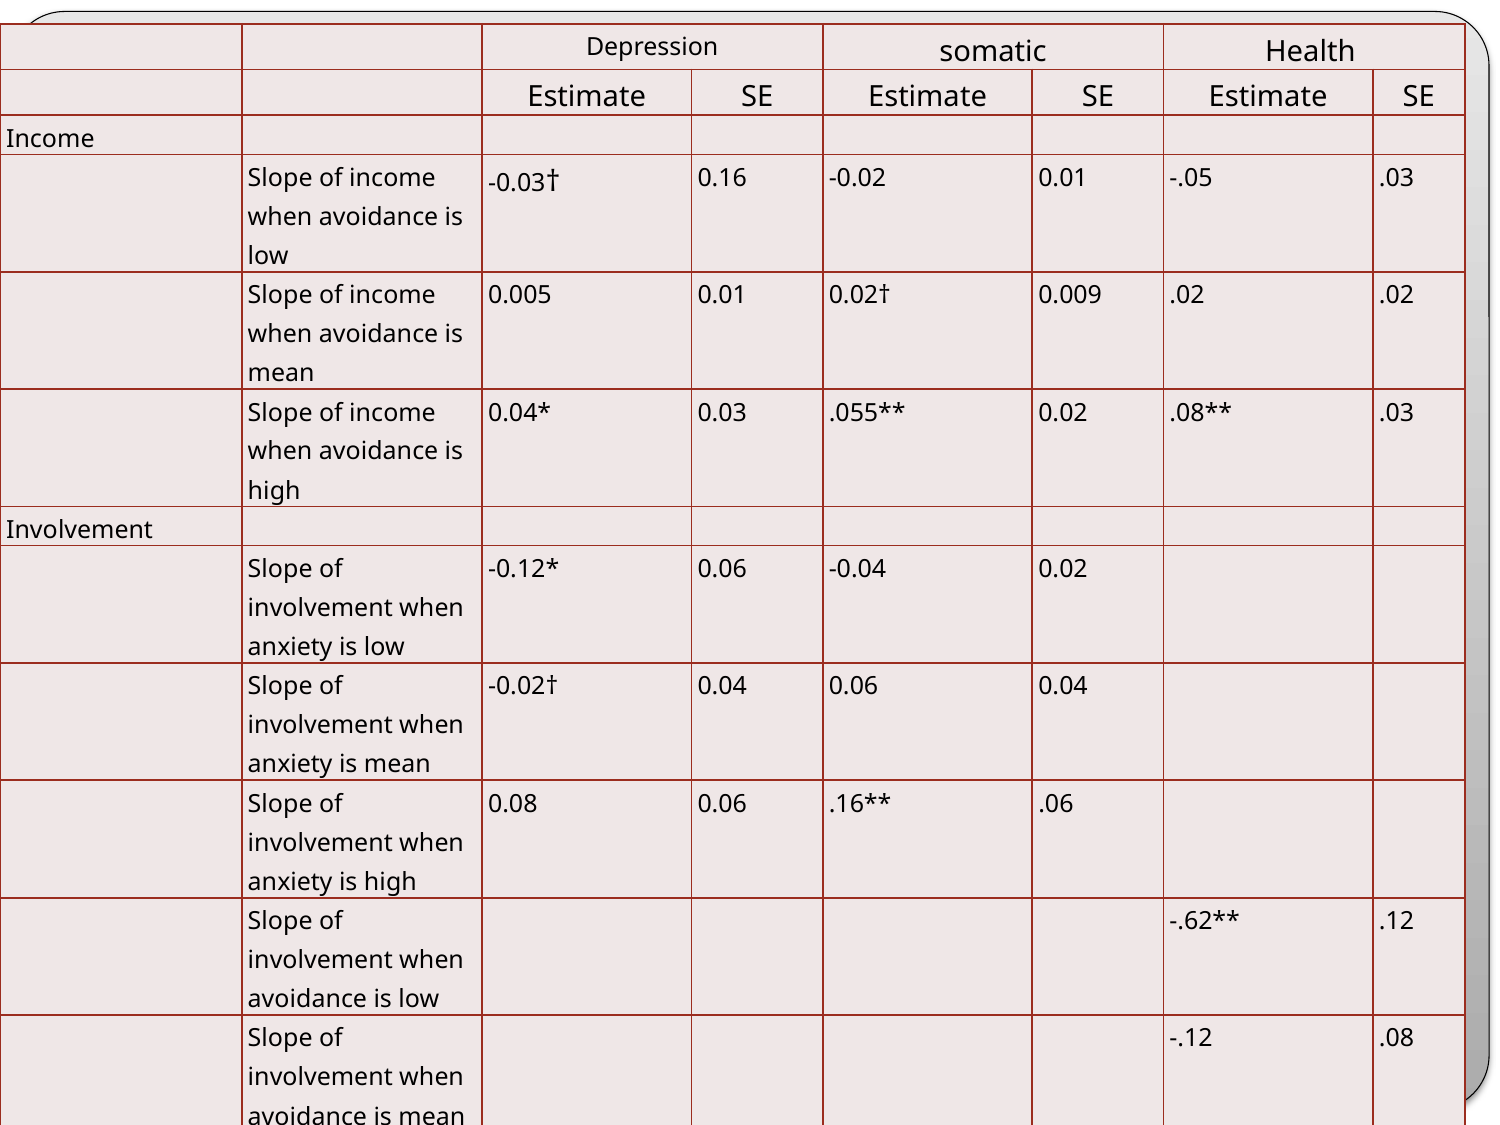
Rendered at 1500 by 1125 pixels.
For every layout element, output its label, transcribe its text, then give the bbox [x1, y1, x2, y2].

table_cell [824, 116, 1031, 154]
table_cell [824, 507, 1031, 545]
table_cell 0.04 [692, 664, 822, 779]
table_cell [1164, 781, 1372, 897]
table_cell 0.16 [692, 155, 822, 271]
table_cell 0.02 [1033, 390, 1163, 506]
table_header somatic [824, 25, 1163, 69]
table_cell [692, 899, 822, 1014]
table_cell [1374, 664, 1464, 779]
table_cell 0.04 [1033, 664, 1163, 779]
table_cell [1, 781, 241, 897]
table_cell [1, 664, 241, 779]
table_cell [1, 273, 241, 388]
table_cell 0.03 [692, 390, 822, 506]
table_header Health [1164, 25, 1464, 69]
table_cell SE [1033, 70, 1163, 114]
table_cell .055** [824, 390, 1031, 506]
table_cell Slope of involvement when avoidance is mean [243, 1016, 481, 1125]
table_cell Slope of involvement when anxiety is mean [243, 664, 481, 779]
table_cell [1164, 116, 1372, 154]
table_cell [1, 546, 241, 662]
table_cell Slope of involvement when anxiety is low [243, 546, 481, 662]
table_cell SE [1374, 70, 1464, 114]
table_cell [243, 507, 481, 545]
table_cell 0.04* [483, 390, 691, 506]
table_cell .06 [1033, 781, 1163, 897]
table_cell .12 [1374, 899, 1464, 1014]
table_cell -.05 [1164, 155, 1372, 271]
table_cell .02 [1374, 273, 1464, 388]
table_cell [1, 390, 241, 506]
table_cell .08 [1374, 1016, 1464, 1125]
table_cell [1, 70, 241, 114]
table_cell [1033, 116, 1163, 154]
table_cell [1164, 546, 1372, 662]
table_cell [1164, 507, 1372, 545]
table_cell 0.005 [483, 273, 691, 388]
table_cell Estimate [824, 70, 1031, 114]
table_cell [483, 1016, 691, 1125]
table_cell 0.02 [1033, 546, 1163, 662]
table_cell Estimate [1164, 70, 1372, 114]
table_cell [1374, 116, 1464, 154]
table_cell .02 [1164, 273, 1372, 388]
table_cell Slope of income when avoidance is high [243, 390, 481, 506]
table_cell Slope of income when avoidance is low [243, 155, 481, 271]
table_cell 0.009 [1033, 273, 1163, 388]
table_cell .08** [1164, 390, 1372, 506]
table_cell -.62** [1164, 899, 1372, 1014]
table_cell .03 [1374, 390, 1464, 506]
table_cell -0.04 [824, 546, 1031, 662]
table_cell Slope of involvement when anxiety is high [243, 781, 481, 897]
table_cell -0.03† [483, 155, 691, 271]
table_cell Income [1, 116, 241, 154]
table_cell -0.02† [483, 664, 691, 779]
table_cell Slope of income when avoidance is mean [243, 273, 481, 388]
table_cell [483, 899, 691, 1014]
table_cell .16** [824, 781, 1031, 897]
table_cell [1374, 546, 1464, 662]
table_cell [1033, 1016, 1163, 1125]
table_cell [692, 507, 822, 545]
table_cell 0.01 [692, 273, 822, 388]
table_cell [1033, 899, 1163, 1014]
table_header [1, 25, 241, 69]
table_cell [1, 899, 241, 1014]
table_cell 0.08 [483, 781, 691, 897]
table_cell [1164, 664, 1372, 779]
table_cell 0.02† [824, 273, 1031, 388]
table_cell [243, 116, 481, 154]
table_cell -.12 [1164, 1016, 1372, 1125]
table_cell [824, 1016, 1031, 1125]
table_cell -0.02 [824, 155, 1031, 271]
table_cell [1, 155, 241, 271]
table_cell [243, 70, 481, 114]
table_cell 0.01 [1033, 155, 1163, 271]
table_cell [692, 1016, 822, 1125]
table_cell [824, 899, 1031, 1014]
table_cell 0.06 [692, 546, 822, 662]
table_cell [1033, 507, 1163, 545]
table_cell SE [692, 70, 822, 114]
table_cell [1, 1016, 241, 1125]
table_header Depression [483, 25, 822, 69]
table_cell Slope of involvement when avoidance is low [243, 899, 481, 1014]
table_cell [1374, 507, 1464, 545]
table_cell .03 [1374, 155, 1464, 271]
table_cell [1374, 781, 1464, 897]
table_cell Involvement [1, 507, 241, 545]
table_header [243, 25, 481, 69]
table_cell Estimate [483, 70, 691, 114]
table_cell -0.12* [483, 546, 691, 662]
table_cell [483, 116, 691, 154]
table_cell [483, 507, 691, 545]
table_cell 0.06 [824, 664, 1031, 779]
table_cell [692, 116, 822, 154]
table_cell 0.06 [692, 781, 822, 897]
